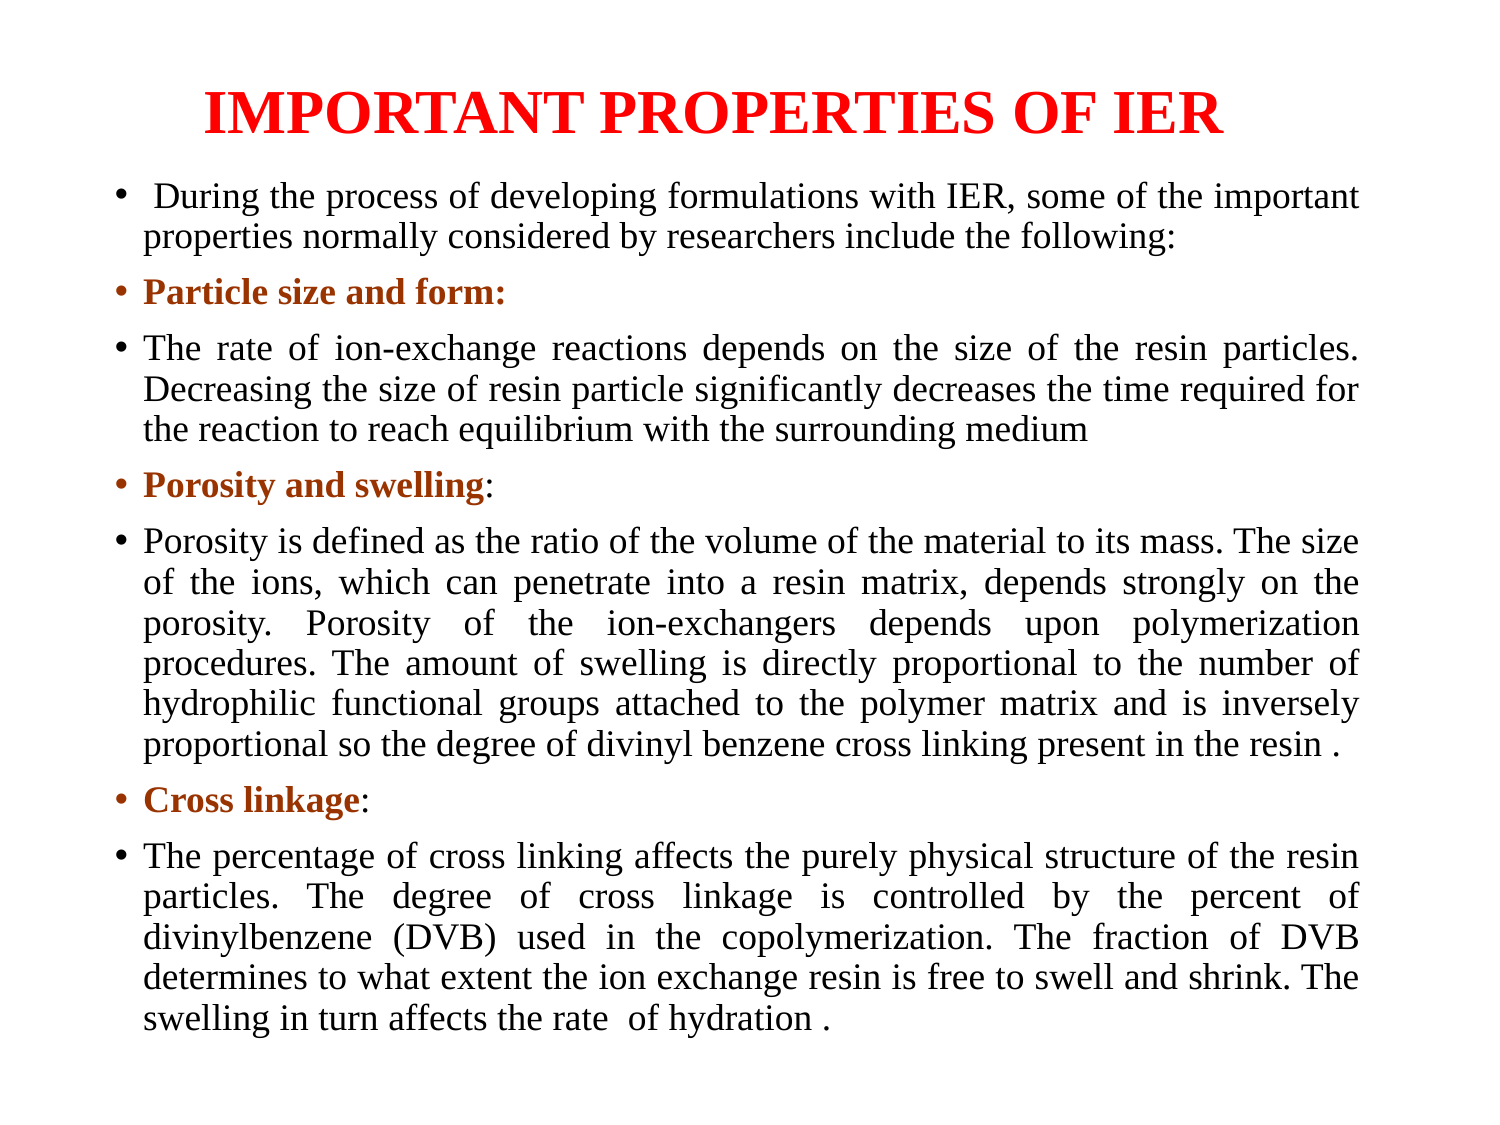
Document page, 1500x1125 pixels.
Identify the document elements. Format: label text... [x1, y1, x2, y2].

list During the process of developing formulations with IER, some of the important properties normally considered by researchers include the following: Particle size and form: The rate of ion-exchange reactions depends on the size of the resin particles. Decreasing the size of resin particle significantly decreases the time required for the reaction to reach equilibrium with the surrounding medium Porosity and swelling: Porosity is defined as the ratio of the volume of the material to its mass. The size of the ions, which can penetrate into a resin matrix, depends strongly on the porosity. Porosity of the ion-exchangers depends upon polymerization procedures. The amount of swelling is directly proportional to the number of hydrophilic functional groups attached to the polymer matrix and is inversely proportional so the degree of divinyl benzene cross linking present in the resin . Cross linkage: The percentage of cross linking affects the purely physical structure of the resin particles. The degree of cross linkage is controlled by the percent of divinylbenzene (DVB) used in the copolymerization. The fraction of DVB determines to what extent the ion exchange resin is free to swell and shrink. The swelling in turn affects the rate of hydration . [99, 168, 1377, 1012]
title IMPORTANT PROPERTIES OF IER [137, 62, 1290, 164]
